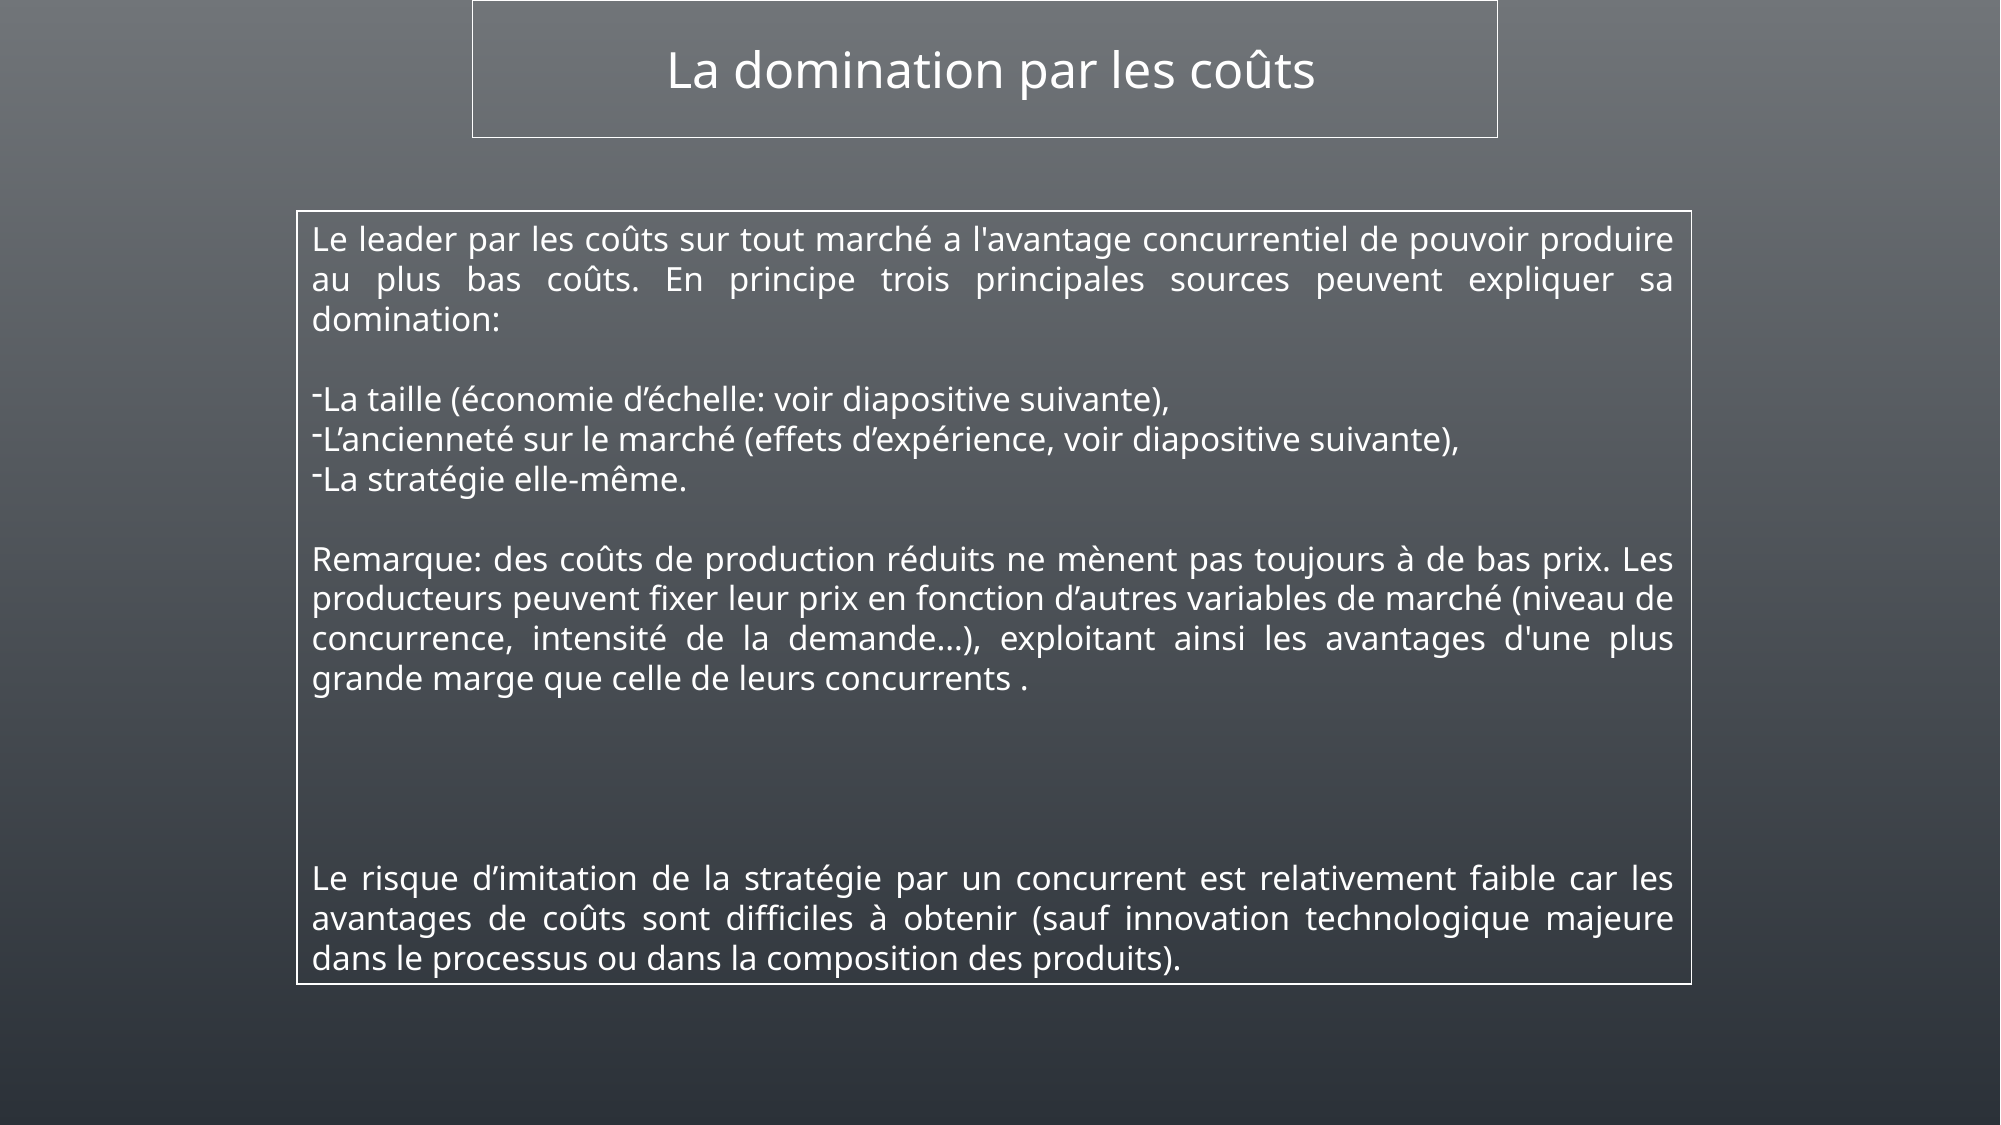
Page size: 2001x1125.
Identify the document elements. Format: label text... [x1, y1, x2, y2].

text_box La domination par les coûts [472, 0, 1498, 138]
text_box Le leader par les coûts sur tout marché a l'avantage concurrentiel de pouvoir produire au plus bas coûts. En principe trois principales sources peuvent expliquer sa domination: La taille (économie d’échelle: voir diapositive suivante), L’ancienneté sur le marché (effets d’expérience, voir diapositive suivante), La stratégie elle-même. Remarque: des coûts de production réduits ne mènent pas toujours à de bas prix. Les producteurs peuvent fixer leur prix en fonction d’autres variables de marché (niveau de concurrence, intensité de la demande…), exploitant ainsi les avantages d'une plus grande marge que celle de leurs concurrents . Le risque d’imitation de la stratégie par un concurrent est relativement faible car les avantages de coûts sont difficiles à obtenir (sauf innovation technologique majeure dans le processus ou dans la composition des produits). [296, 210, 1692, 985]
